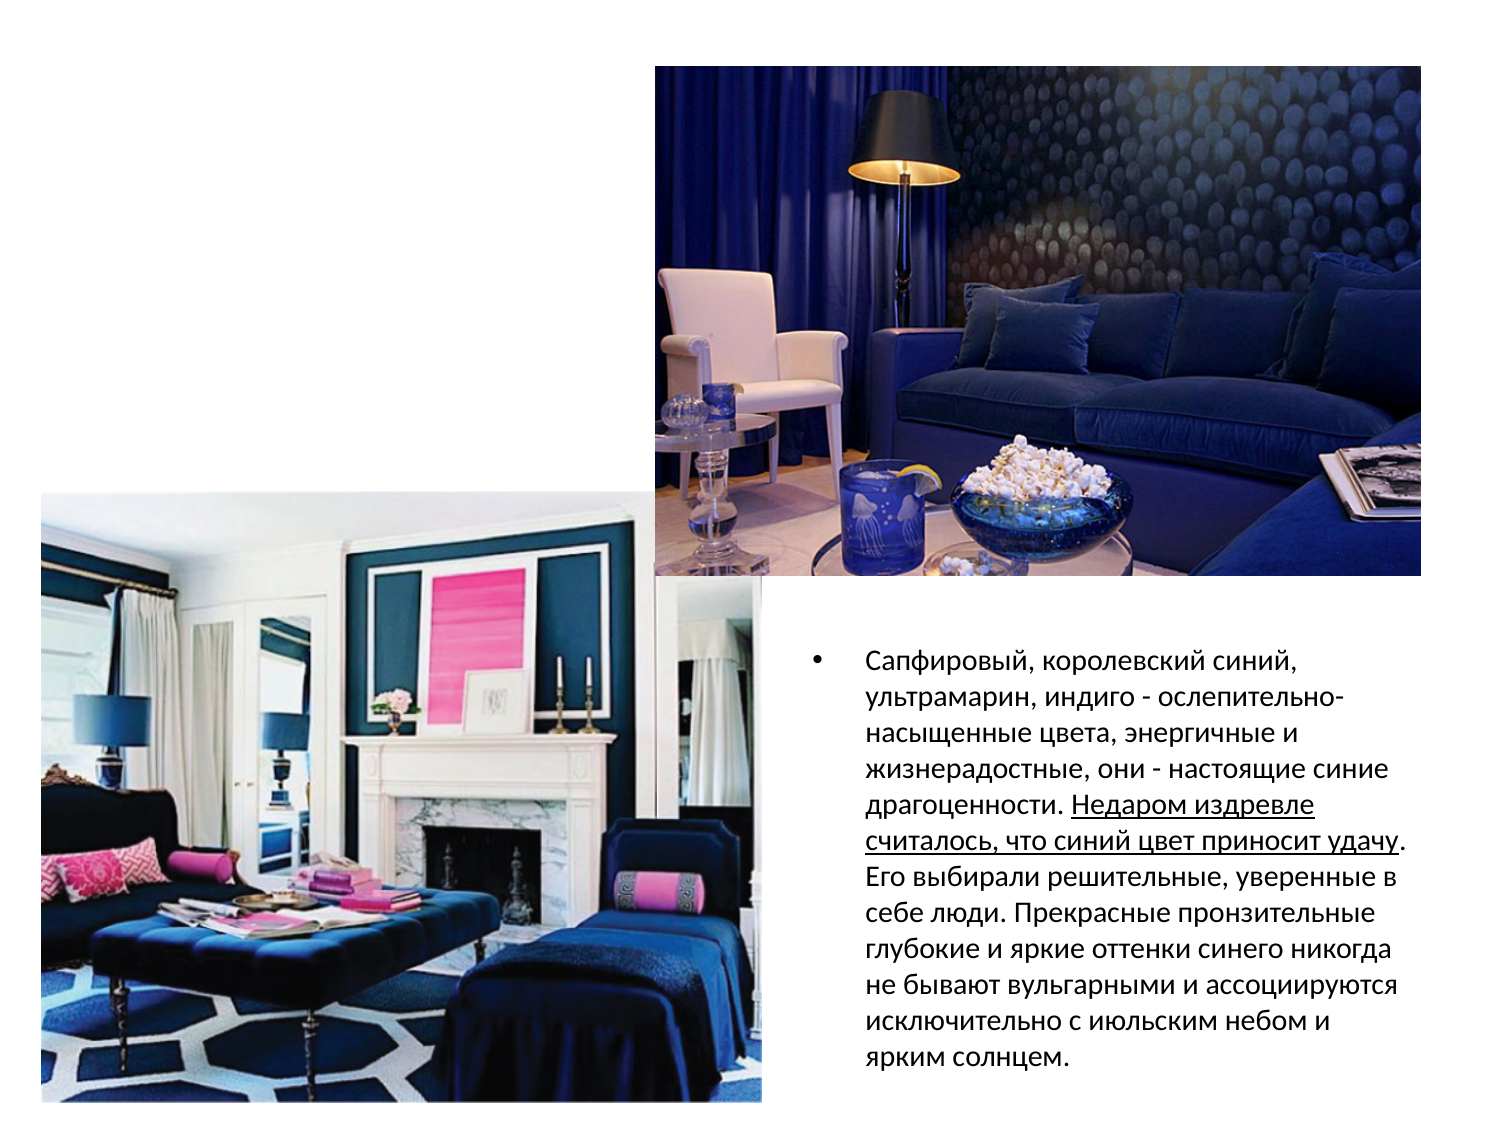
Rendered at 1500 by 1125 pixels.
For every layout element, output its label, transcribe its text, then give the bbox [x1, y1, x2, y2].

list Сапфировый, королевский синий, ультрамарин, индиго - ослепительно-насыщенные цвета, энергичные и жизнерадостные, они - настоящие синие драгоценности. Недаром издревле считалось, что синий цвет приносит удачу. Его выбирали решительные, уверенные в себе люди. Прекрасные пронзительные глубокие и яркие оттенки синего никогда не бывают вульгарными и ассоциируются исключительно с июльским небом и ярким солнцем. [797, 633, 1425, 1094]
picture [41, 66, 1422, 1103]
